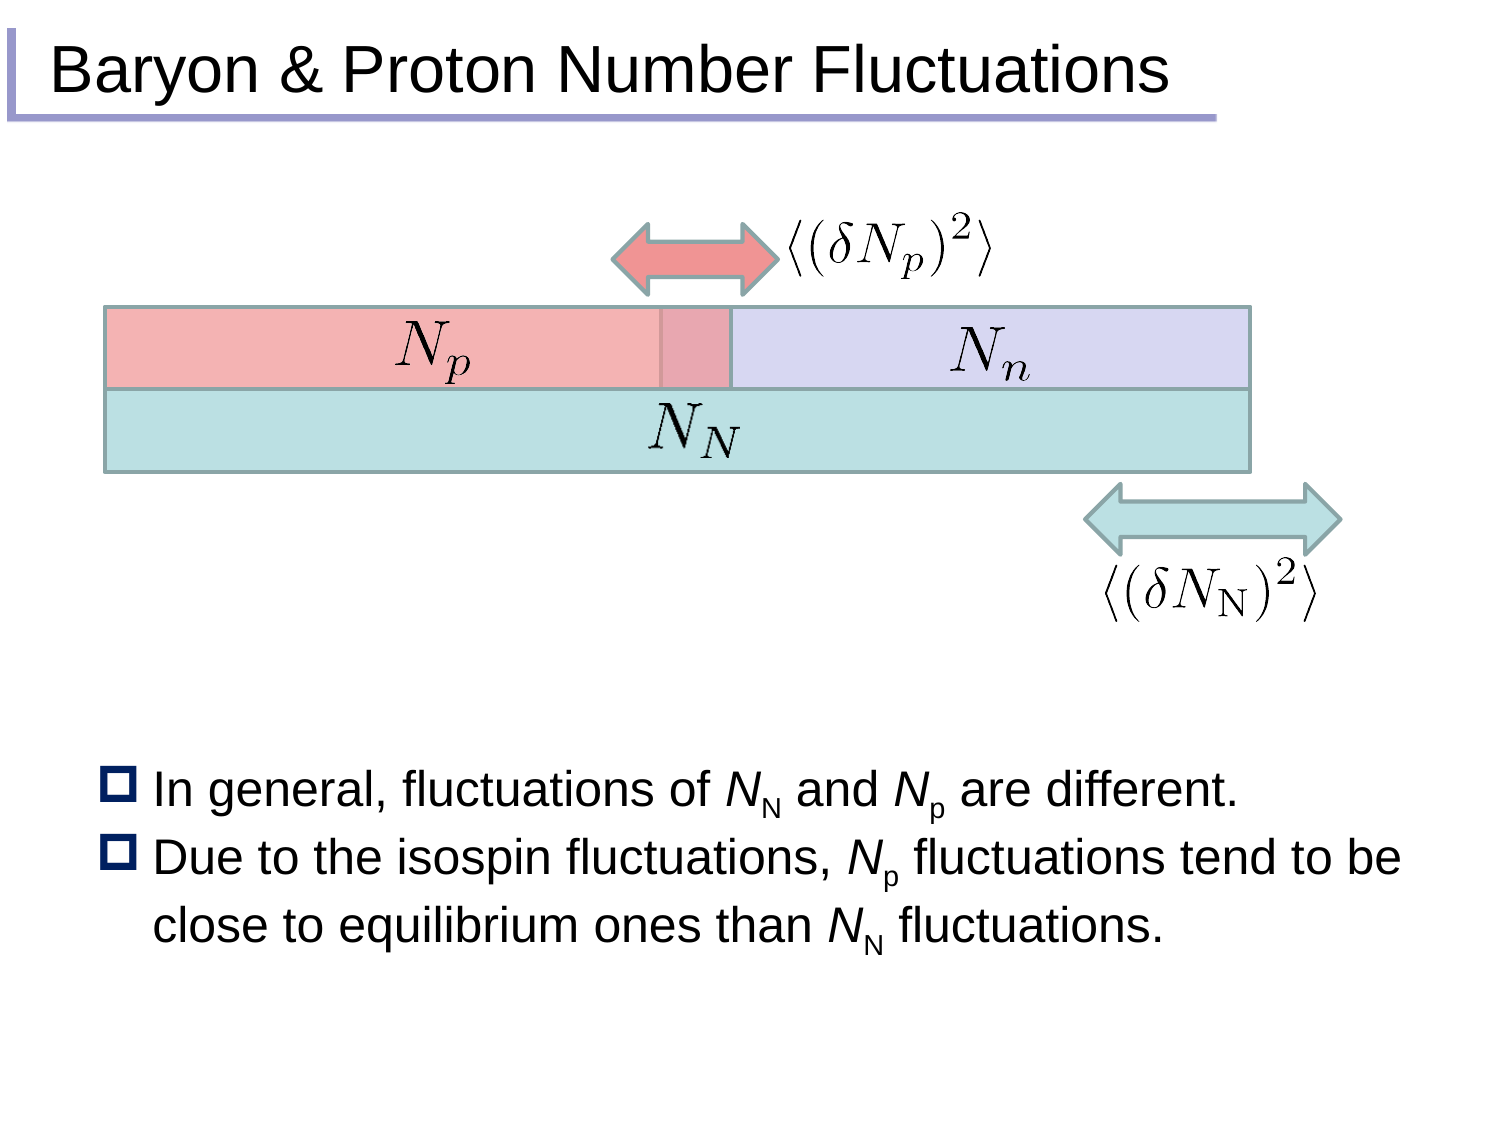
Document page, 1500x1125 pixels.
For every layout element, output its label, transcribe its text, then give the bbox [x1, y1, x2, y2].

title Baryon & Proton Number Fluctuations [15, 17, 1228, 115]
text_box [1082, 481, 1343, 555]
picture [1104, 557, 1317, 622]
text_box [103, 305, 733, 391]
picture [647, 403, 741, 458]
text_box [103, 391, 1252, 474]
picture [789, 211, 991, 279]
text_box [610, 222, 781, 297]
text_box In general, fluctuations of NN and Np are different. Due to the isospin fluctuations, Np fluctuations tend to be close to equilibrium ones than NN fluctuations. [81, 748, 1471, 969]
picture [395, 320, 470, 384]
text_box [733, 305, 1252, 391]
picture [950, 326, 1030, 382]
